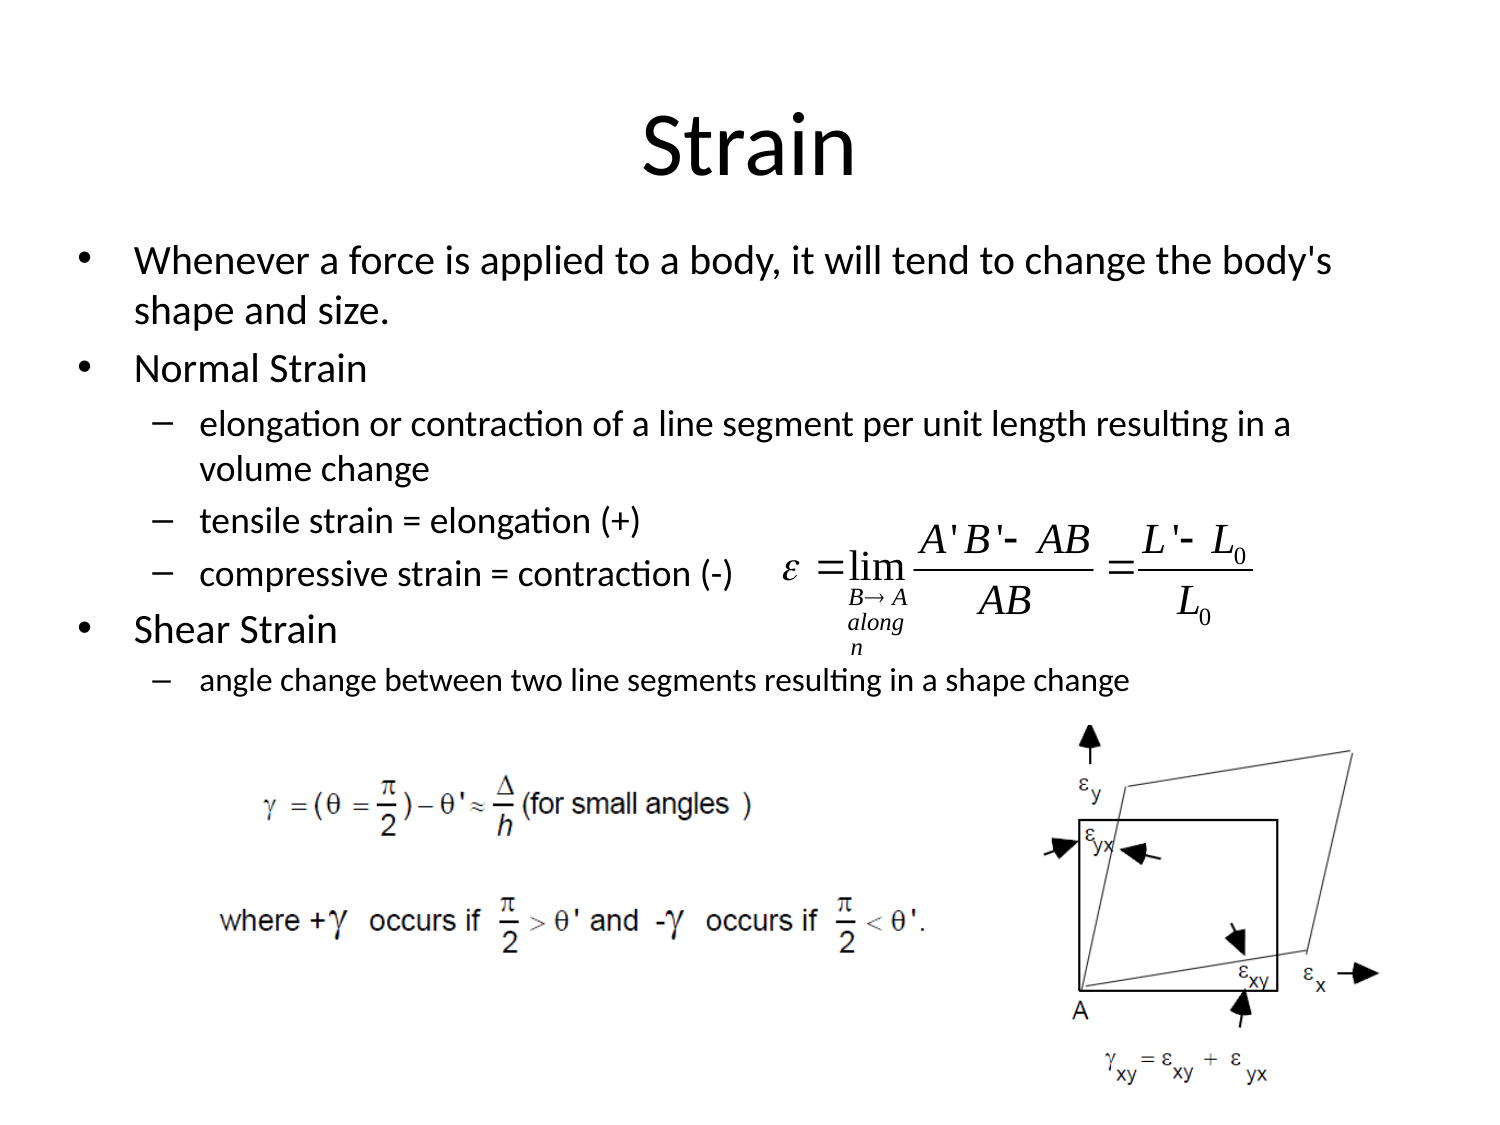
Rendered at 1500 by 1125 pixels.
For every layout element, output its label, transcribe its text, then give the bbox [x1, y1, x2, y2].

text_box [774, 512, 1263, 671]
list Whenever a force is applied to a body, it will tend to change the body's shape and size. Normal Strain elongation or contraction of a line segment per unit length resulting in a volume change tensile strain = elongation (+) compressive strain = contraction (-) Shear Strain angle change between two line segments resulting in a shape change [62, 224, 1413, 968]
picture [1037, 724, 1388, 1088]
picture [187, 874, 926, 964]
picture [224, 762, 771, 851]
title Strain [75, 45, 1425, 233]
